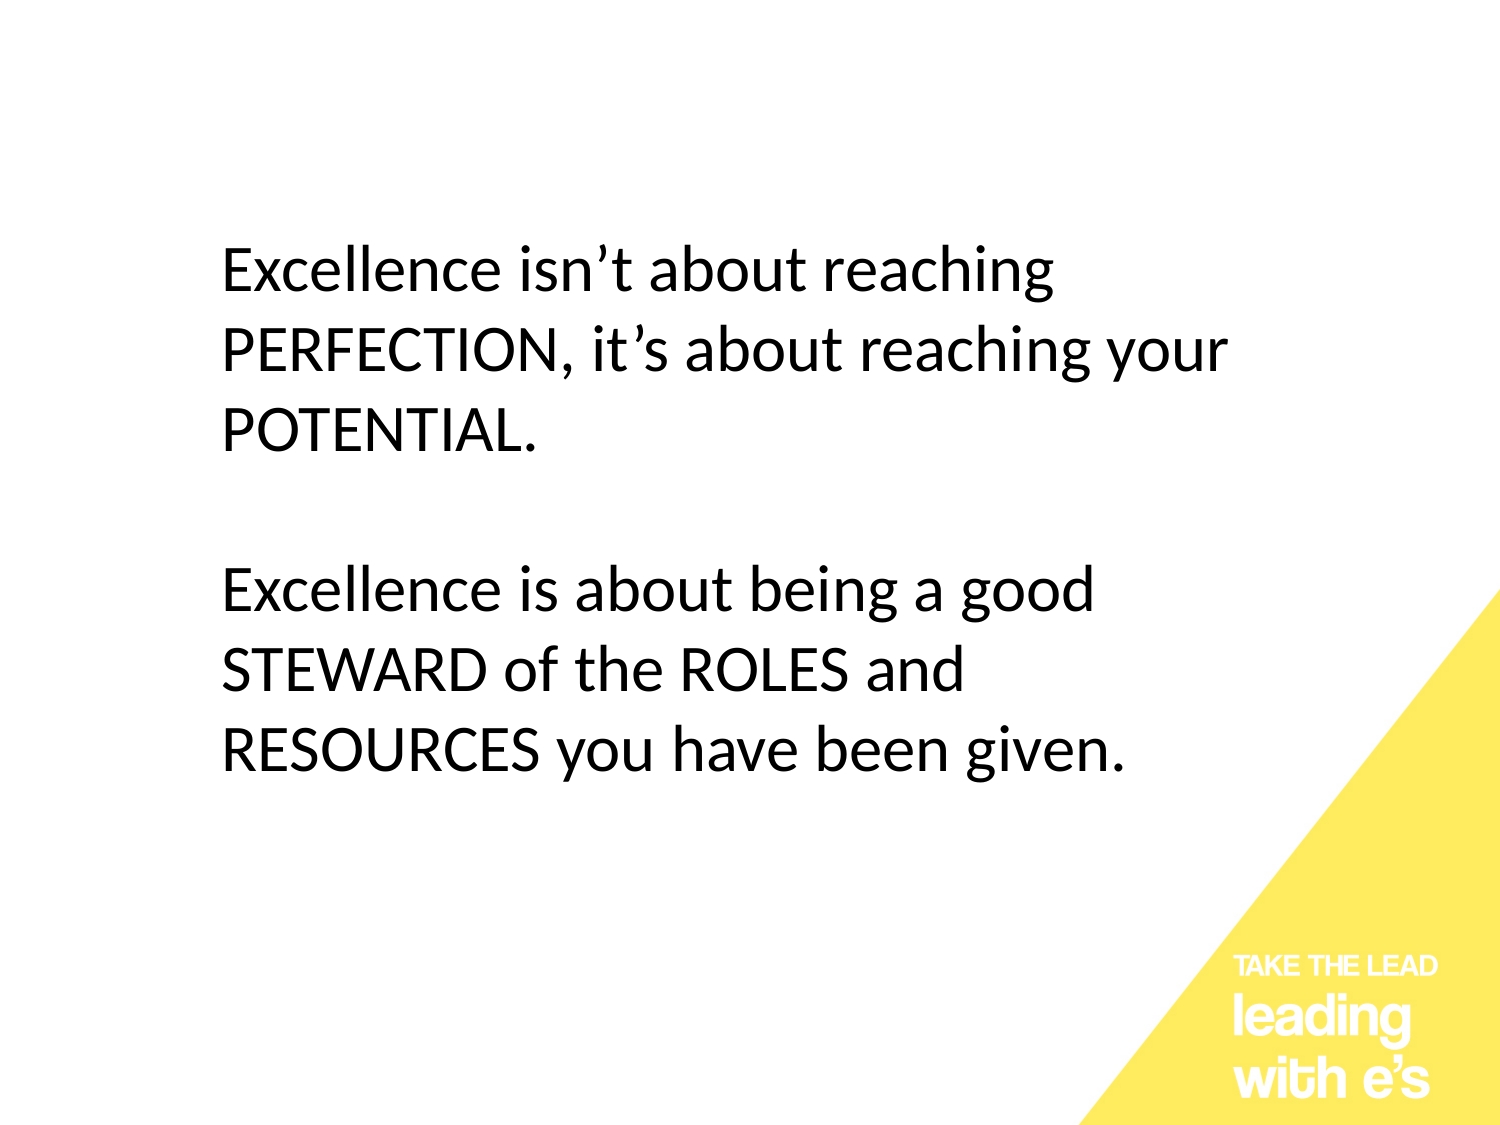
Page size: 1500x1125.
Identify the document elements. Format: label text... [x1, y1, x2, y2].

picture [0, 0, 1500, 1125]
title Excellence isn’t about reaching PERFECTION, it’s about reaching your POTENTIAL. Excellence is about being a good STEWARD of the ROLES and RESOURCES you have been given. [206, 160, 1270, 929]
